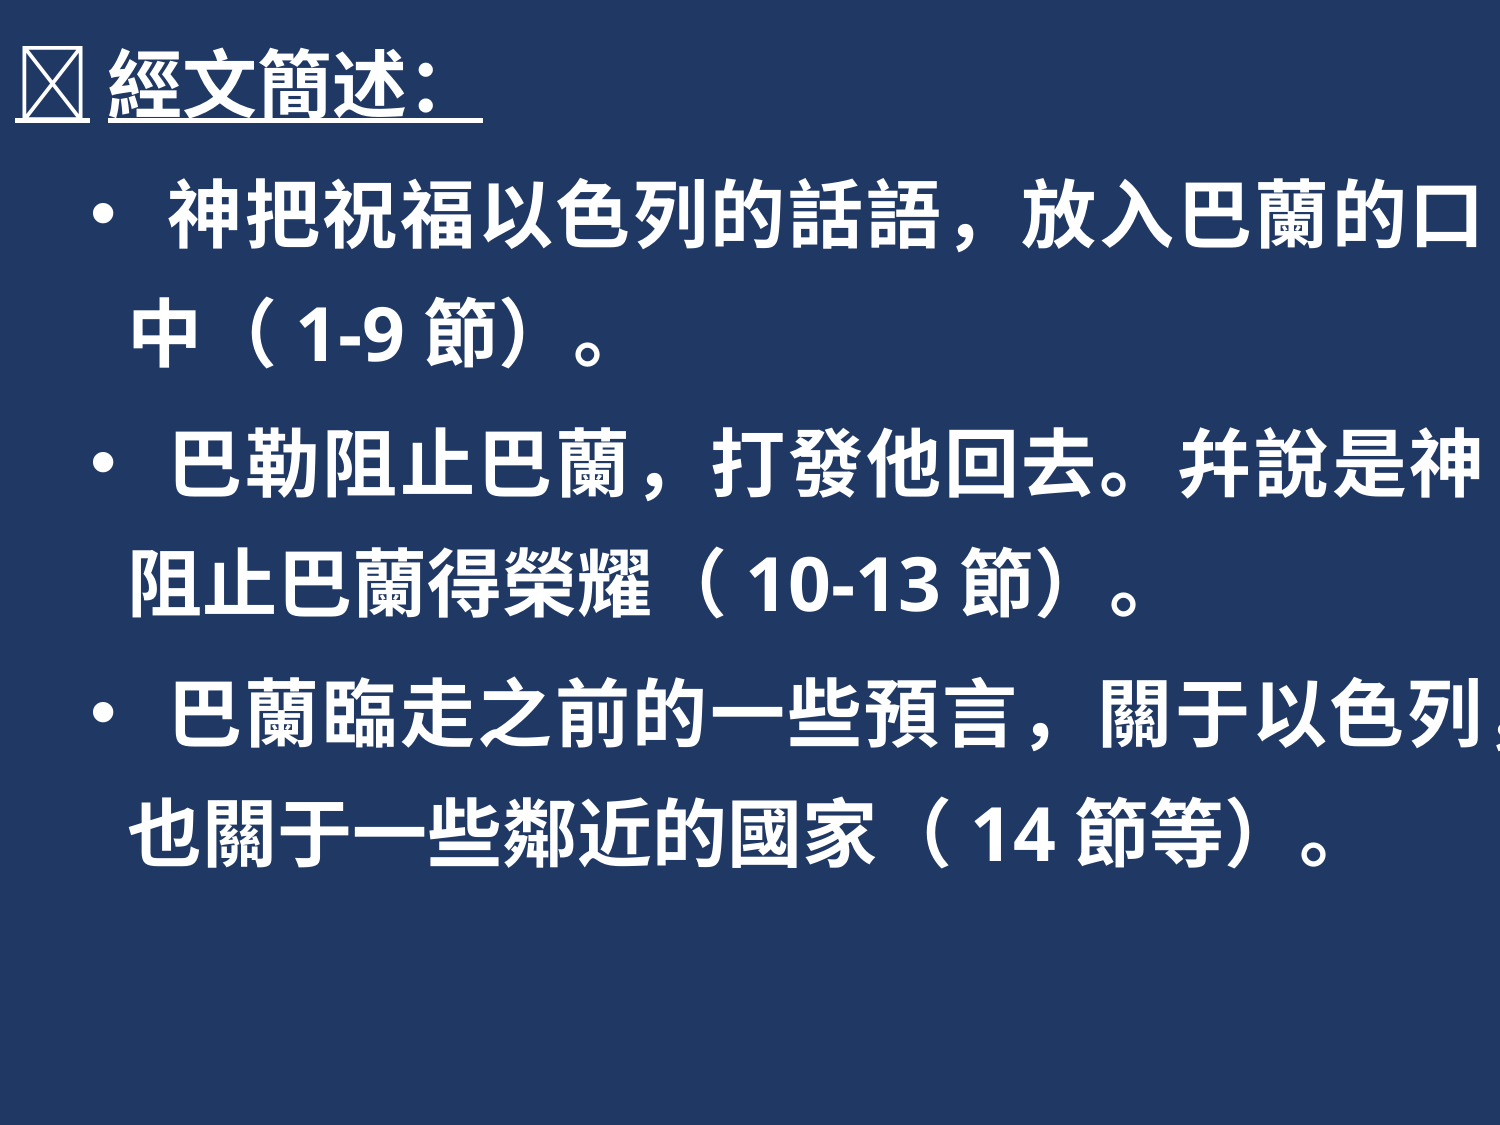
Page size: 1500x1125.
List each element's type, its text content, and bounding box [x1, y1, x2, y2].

list 經文簡述： 神把祝福以色列的話語，放入巴蘭的口中（1-9節）。 巴勒阻止巴蘭，打發他回去。幷說是神阻止巴蘭得榮耀（10-13節）。 巴蘭臨走之前的一些預言，關于以色列，也關于一些鄰近的國家（14節等）。 [0, 0, 1500, 1125]
